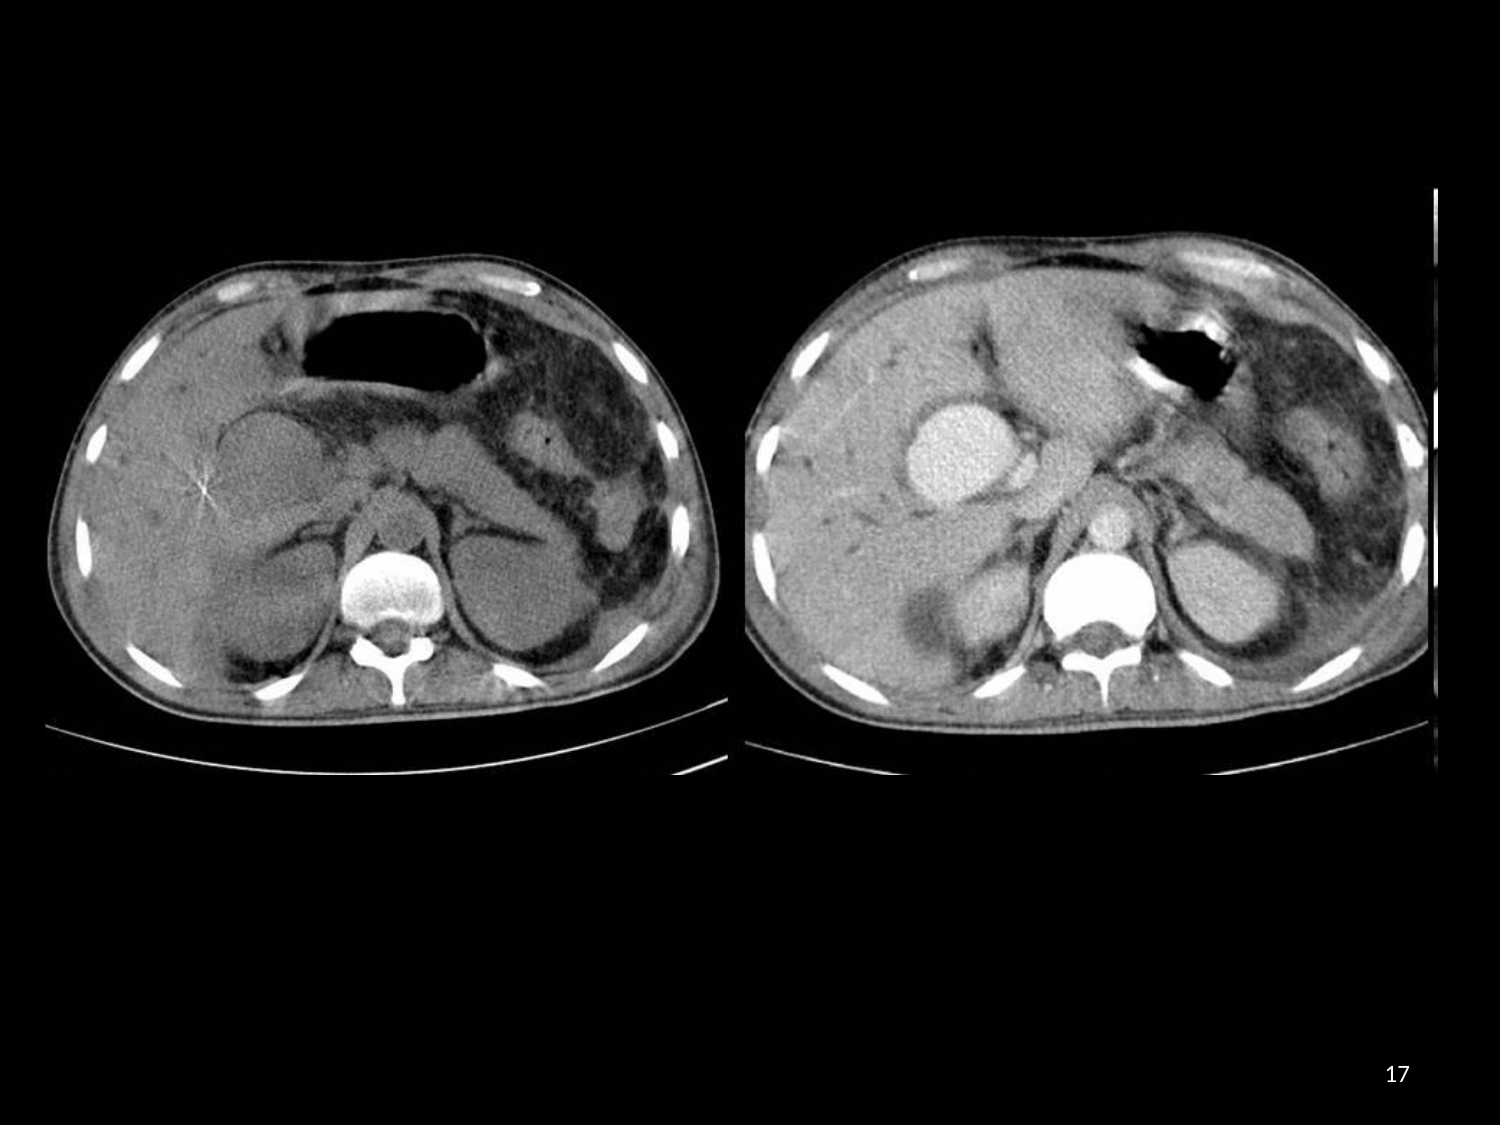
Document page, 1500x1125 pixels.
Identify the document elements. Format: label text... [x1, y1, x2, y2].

slide_number 17 [1074, 1042, 1425, 1103]
picture [45, 187, 1439, 776]
